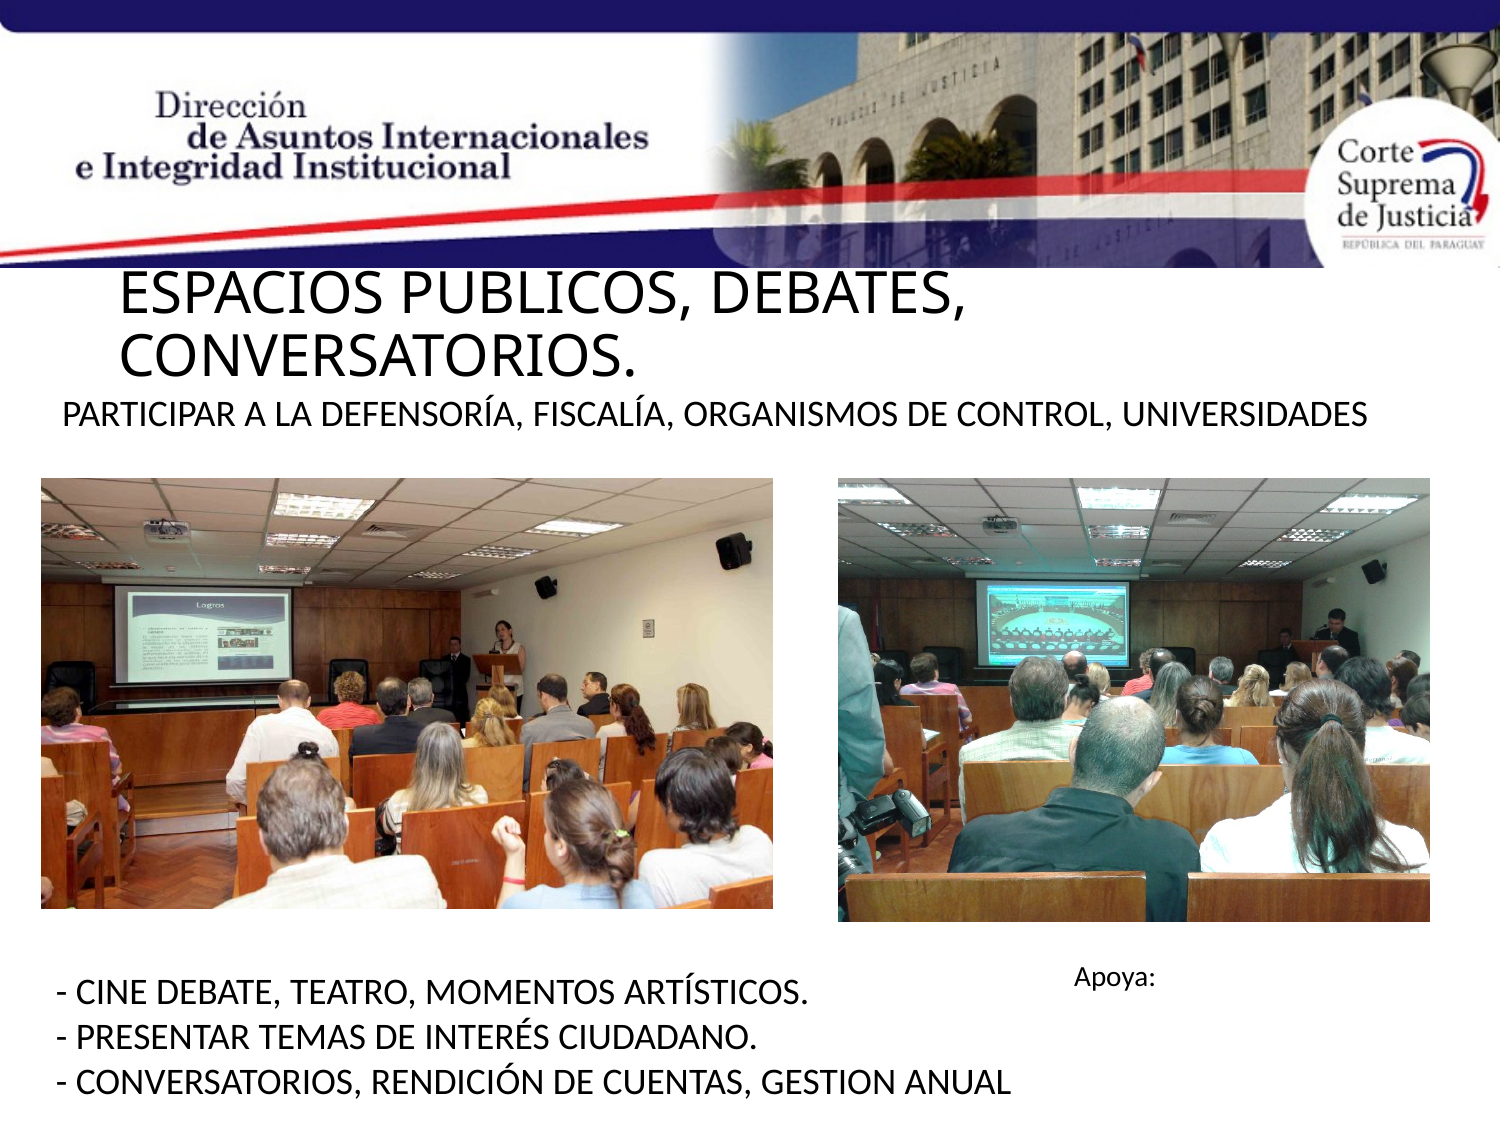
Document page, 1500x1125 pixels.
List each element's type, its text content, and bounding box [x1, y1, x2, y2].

text_box PARTICIPAR A LA DEFENSORÍA, FISCALÍA, ORGANISMOS DE CONTROL, UNIVERSIDADES [47, 381, 1385, 442]
picture [838, 478, 1430, 922]
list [41, 478, 773, 909]
picture [0, 0, 1500, 268]
text_box - CINE DEBATE, TEATRO, MOMENTOS ARTÍSTICOS. - PRESENTAR TEMAS DE INTERÉS CIUDADANO. - CONVERSATORIOS, RENDICIÓN DE CUENTAS, GESTION ANUAL [41, 959, 1066, 1110]
title ESPACIOS PUBLICOS, DEBATES, CONVERSATORIOS. [103, 278, 1397, 375]
